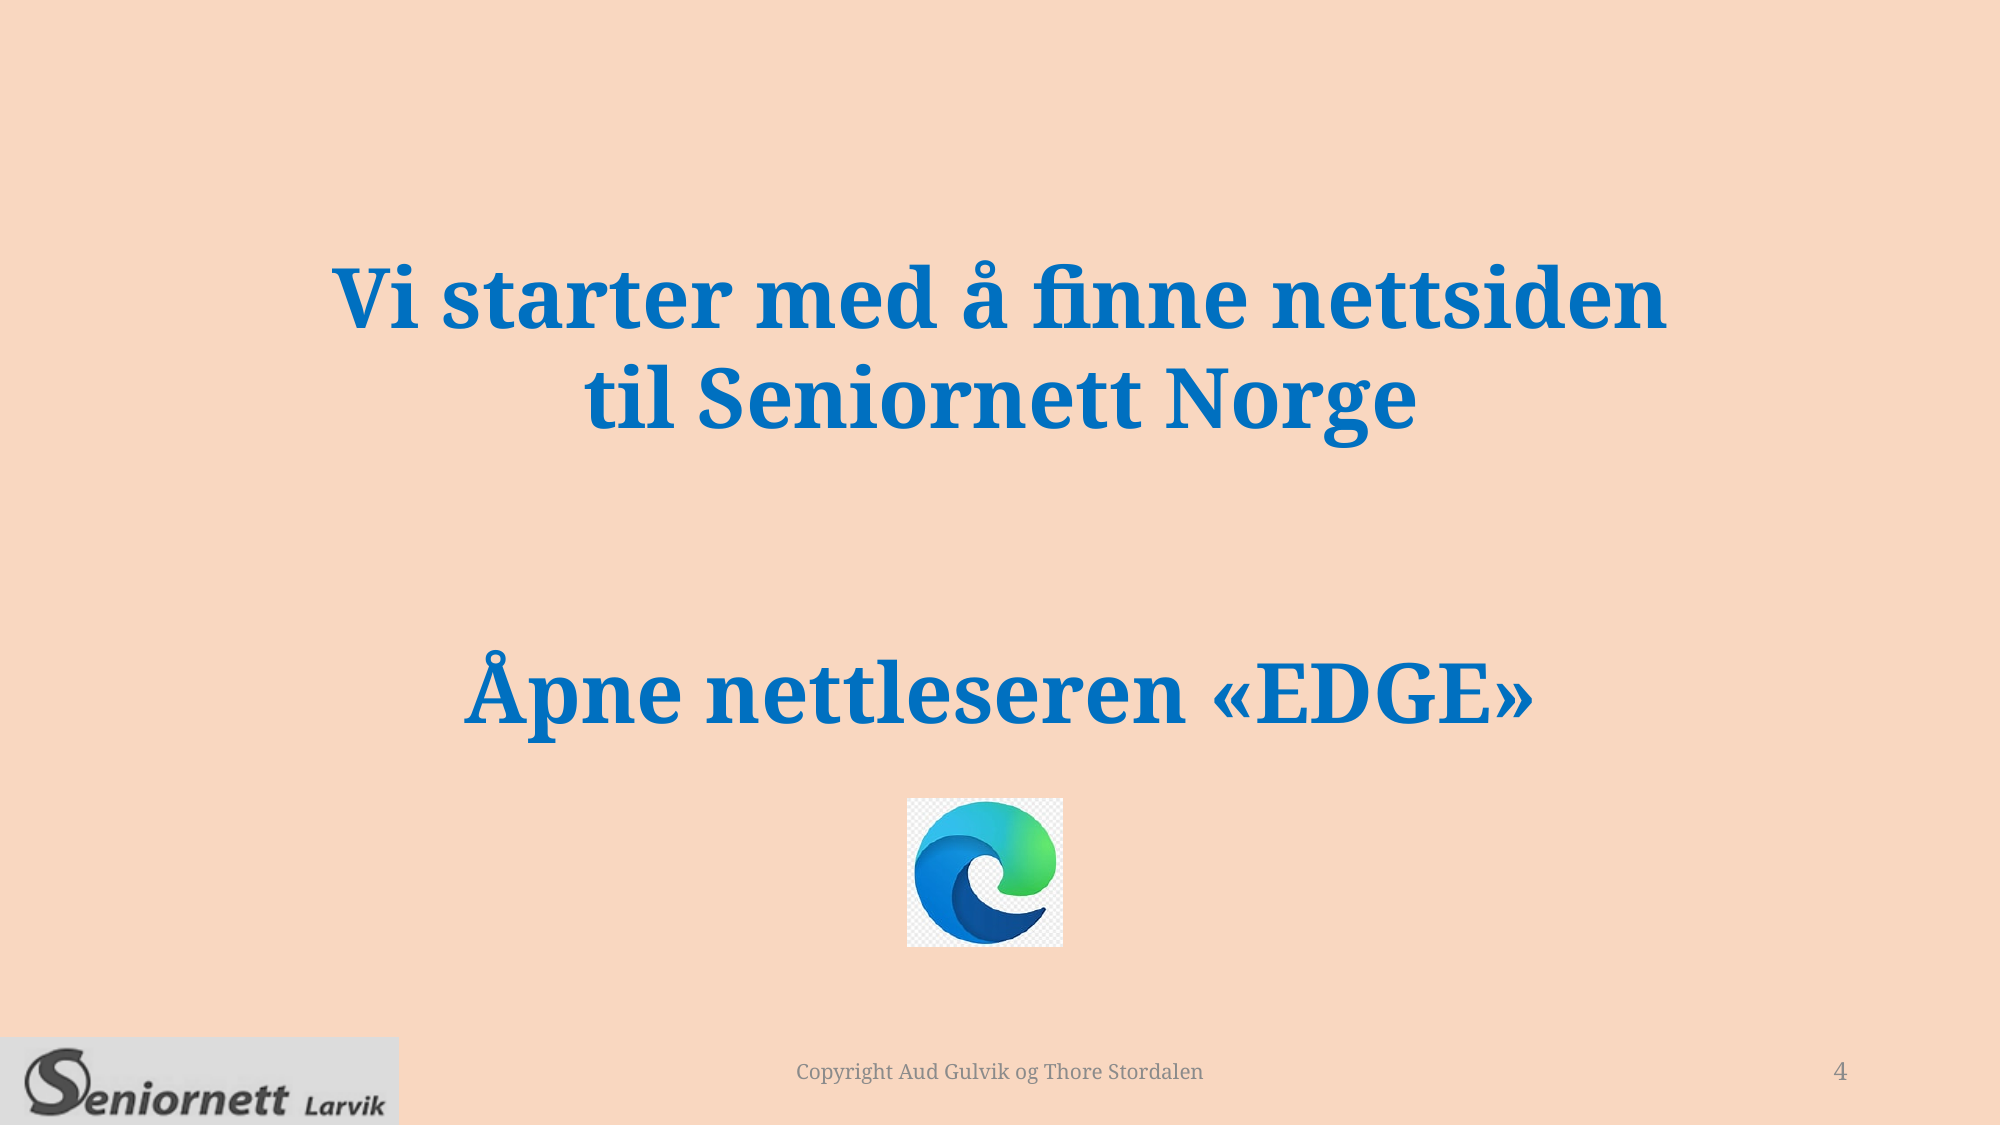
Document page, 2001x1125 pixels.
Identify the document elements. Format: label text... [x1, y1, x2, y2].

text_box Vi starter med å finne nettsiden til Seniornett Norge [310, 237, 1692, 453]
picture [0, 1037, 399, 1125]
footer Copyright Aud Gulvik og Thore Stordalen [662, 1042, 1338, 1103]
slide_number 4 [1412, 1042, 1863, 1103]
picture [907, 798, 1063, 947]
text_box Åpne nettleseren «EDGE» [449, 632, 1553, 748]
